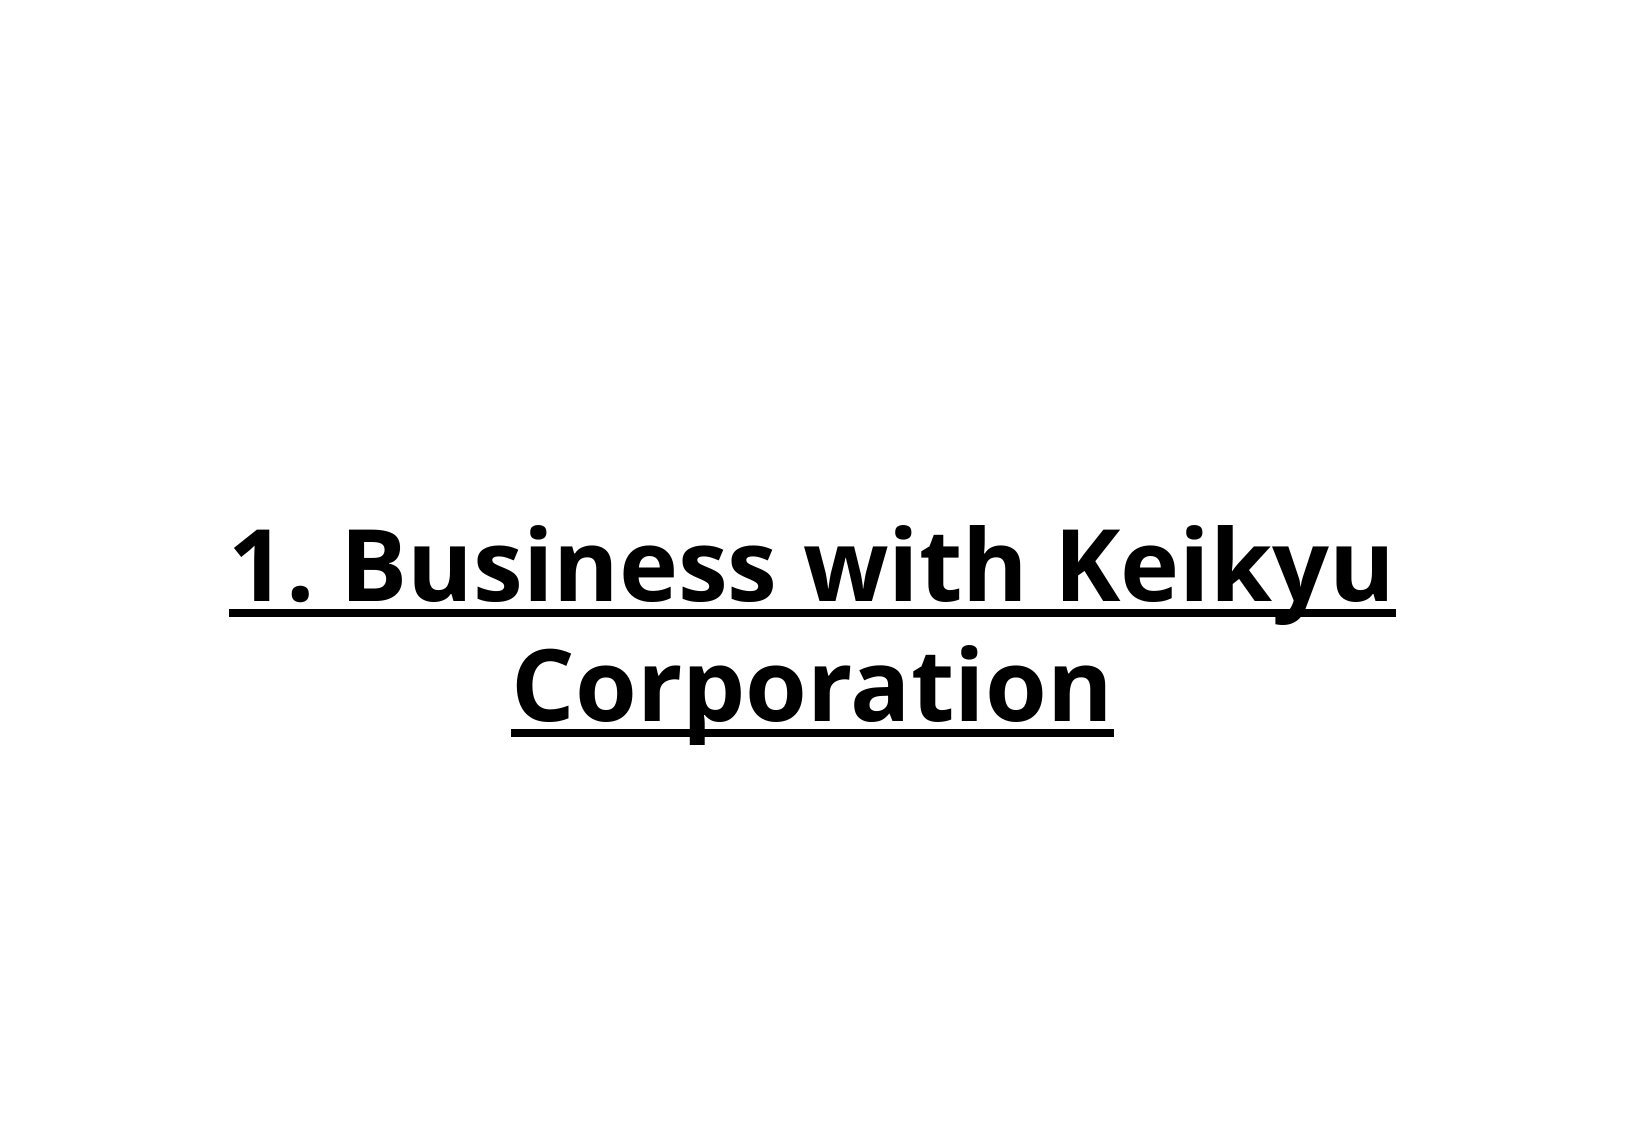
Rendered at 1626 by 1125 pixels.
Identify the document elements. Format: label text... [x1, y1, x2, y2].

text_box 1. Business with Keikyu Corporation [0, 494, 1625, 749]
